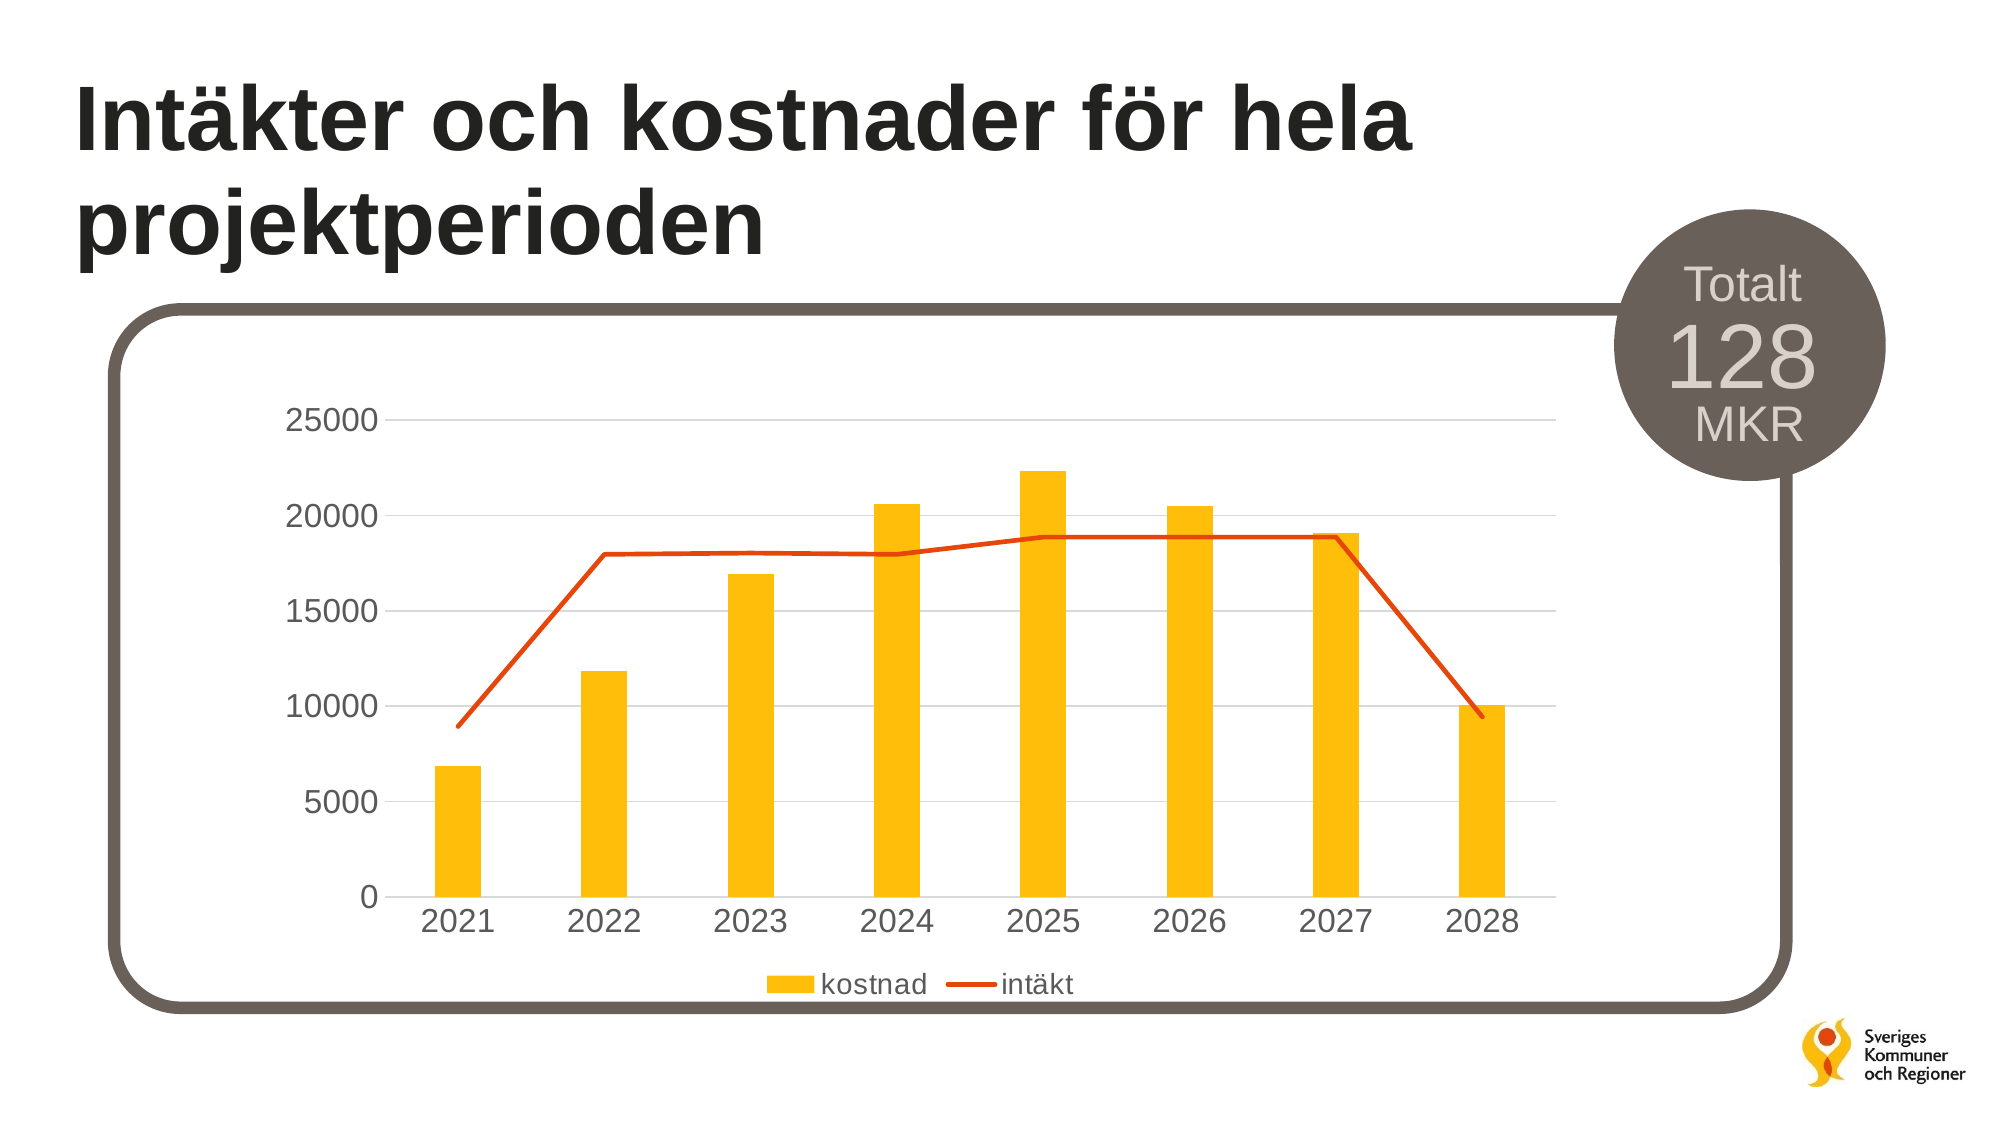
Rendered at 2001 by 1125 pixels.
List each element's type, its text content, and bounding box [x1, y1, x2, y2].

chart [258, 389, 1583, 1007]
text_box Totalt MKR [1602, 243, 1898, 459]
title Intäkter och kostnader för hela projektperioden [59, 59, 1636, 382]
text_box [113, 308, 1788, 1009]
text_box [1660, 209, 1840, 243]
picture [1802, 1018, 1966, 1087]
text_box 128 [1645, 289, 1840, 414]
text_box [1675, 459, 1825, 482]
